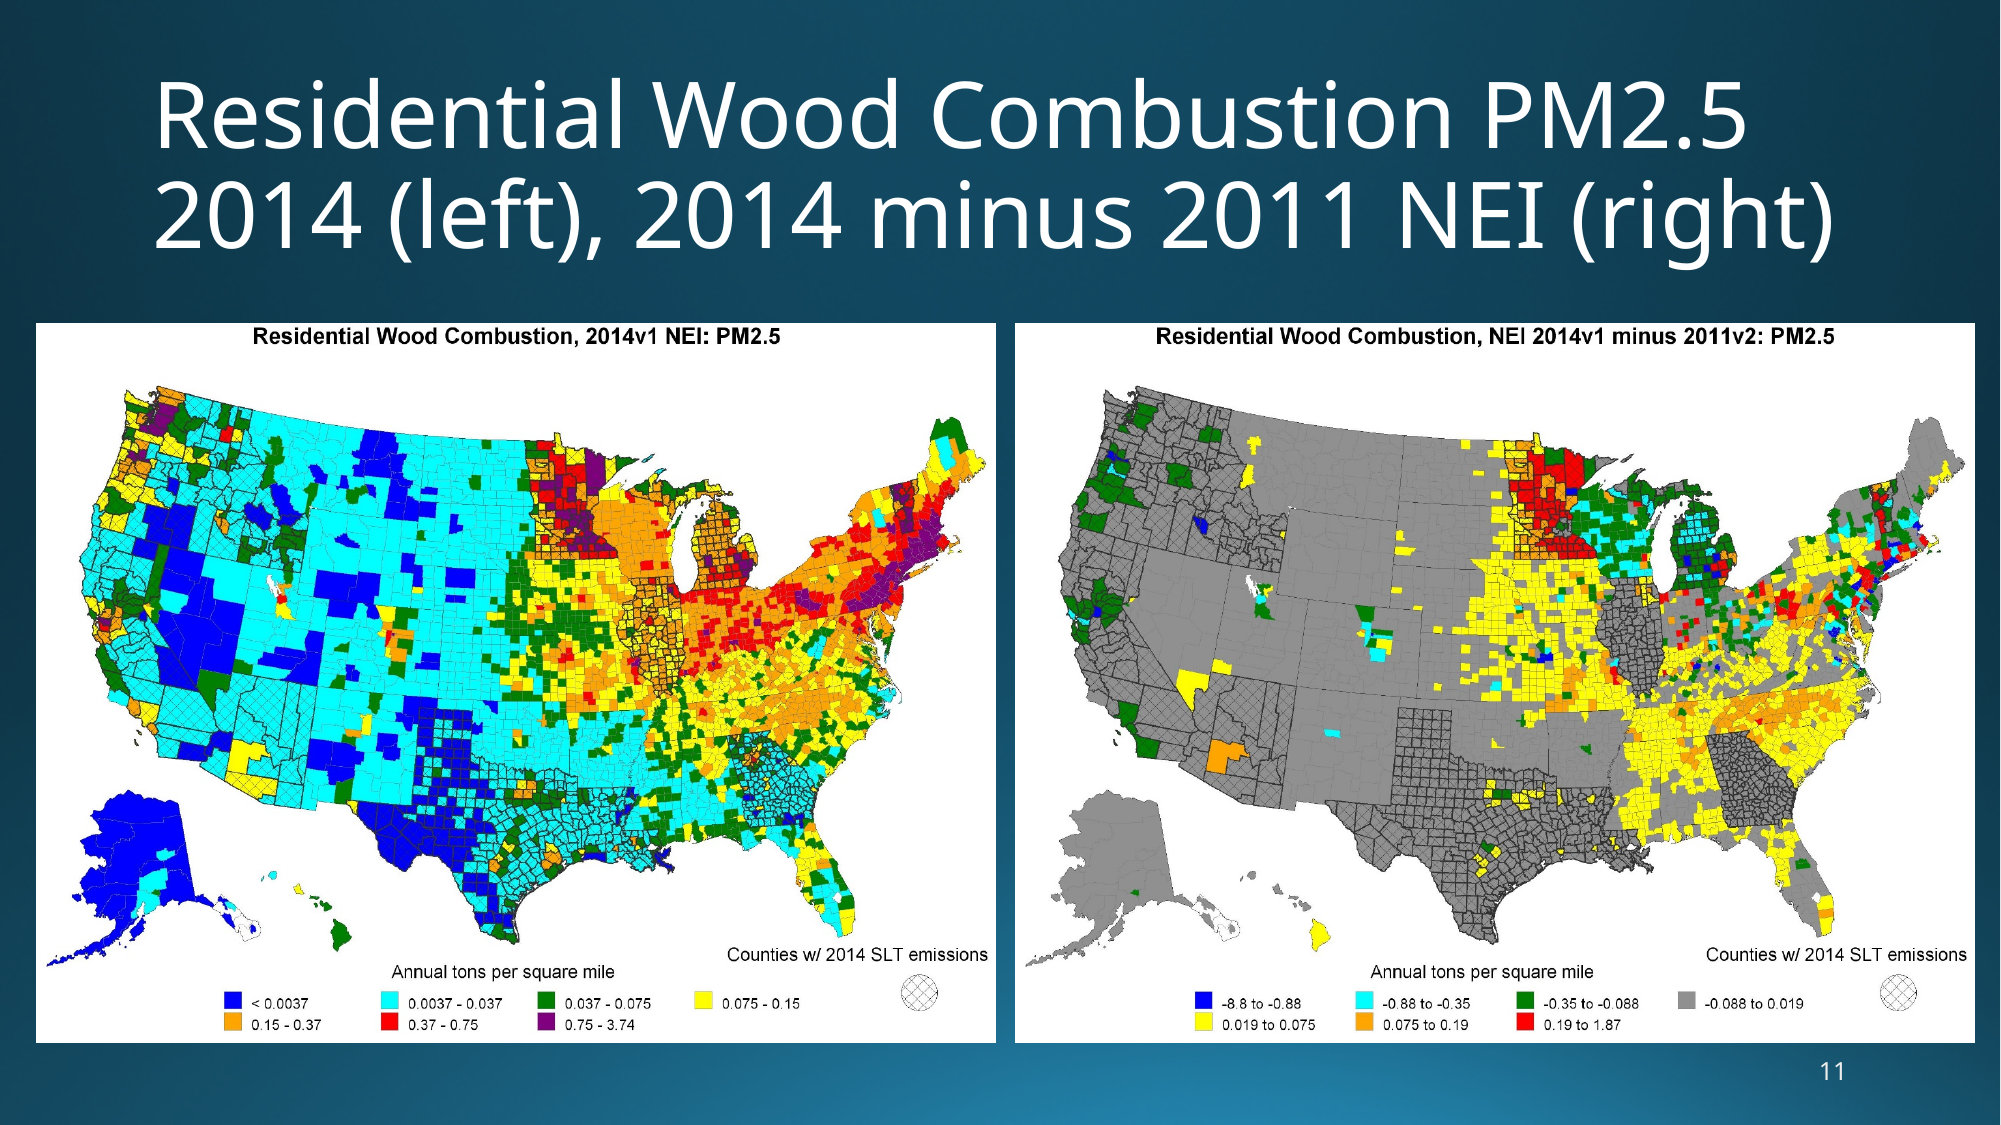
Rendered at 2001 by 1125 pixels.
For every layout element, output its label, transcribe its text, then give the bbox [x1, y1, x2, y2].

title Residential Wood Combustion PM2.5 2014 (left), 2014 minus 2011 NEI (right) [137, 59, 1863, 278]
slide_number 11 [1412, 1043, 1863, 1103]
picture [0, 0, 2001, 1125]
